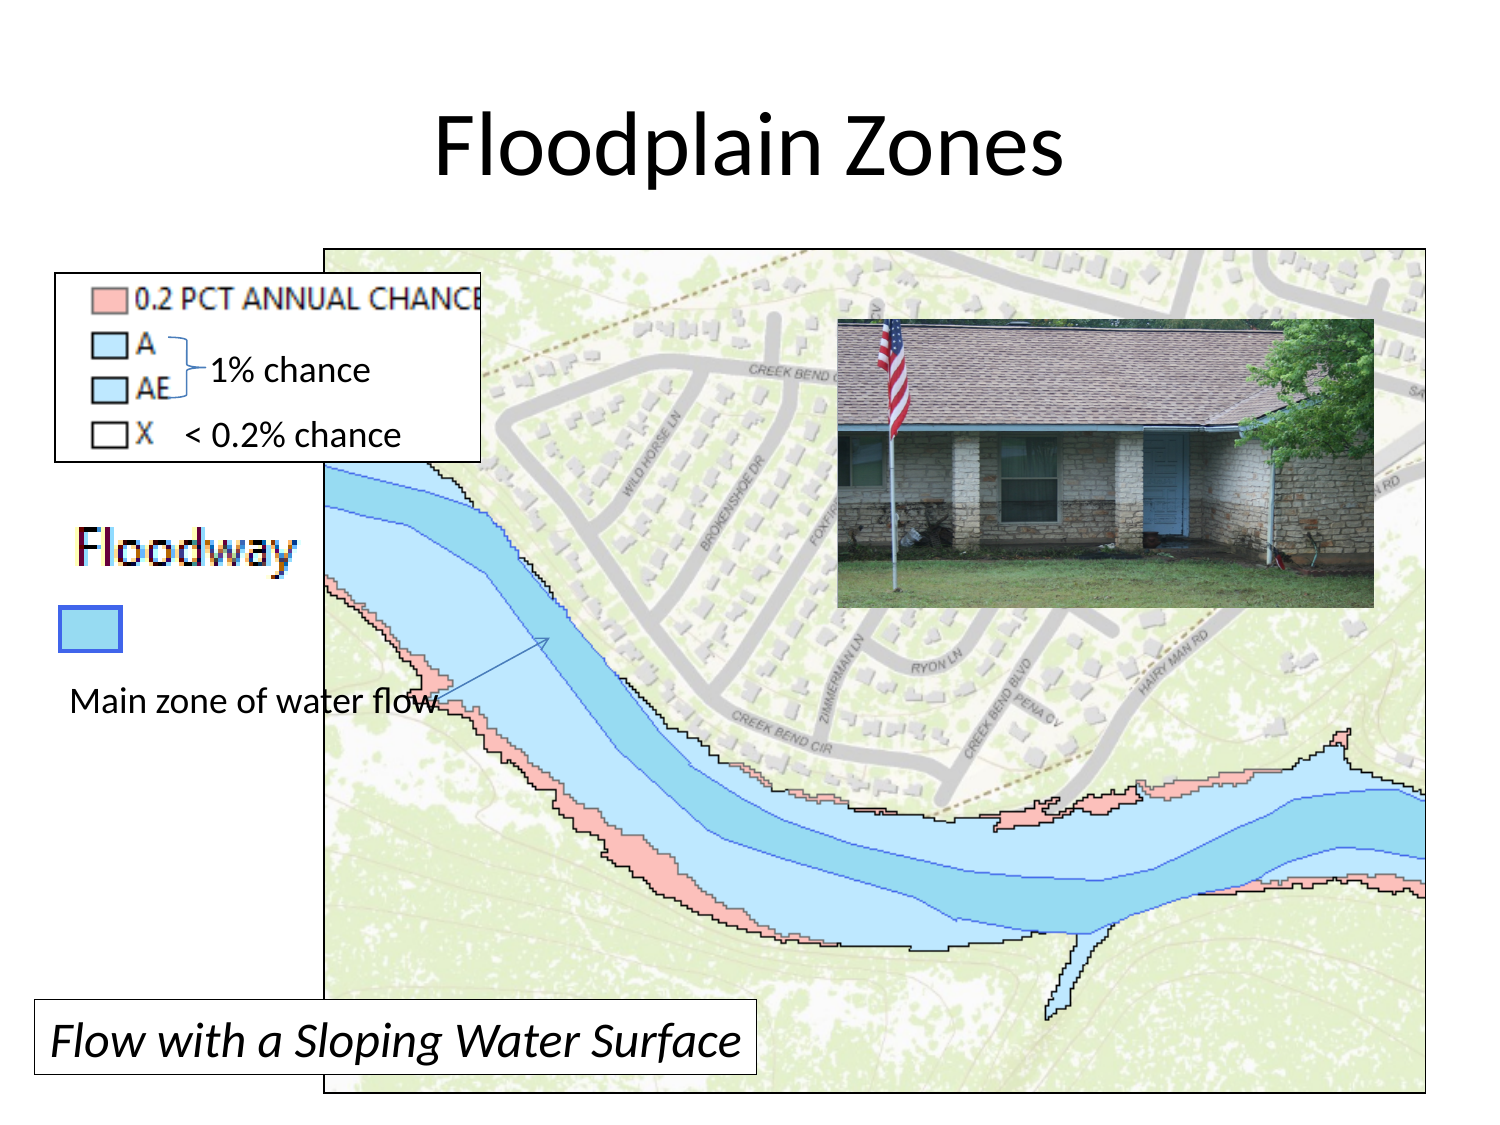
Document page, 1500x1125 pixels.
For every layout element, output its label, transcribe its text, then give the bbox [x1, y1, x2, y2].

text_box Flow with a Sloping Water Surface [34, 999, 319, 1075]
text_box Main zone of water flow [54, 679, 319, 729]
picture [324, 249, 1426, 1093]
title Floodplain Zones [75, 45, 1425, 233]
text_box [437, 637, 551, 700]
picture [45, 519, 319, 672]
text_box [55, 273, 481, 464]
